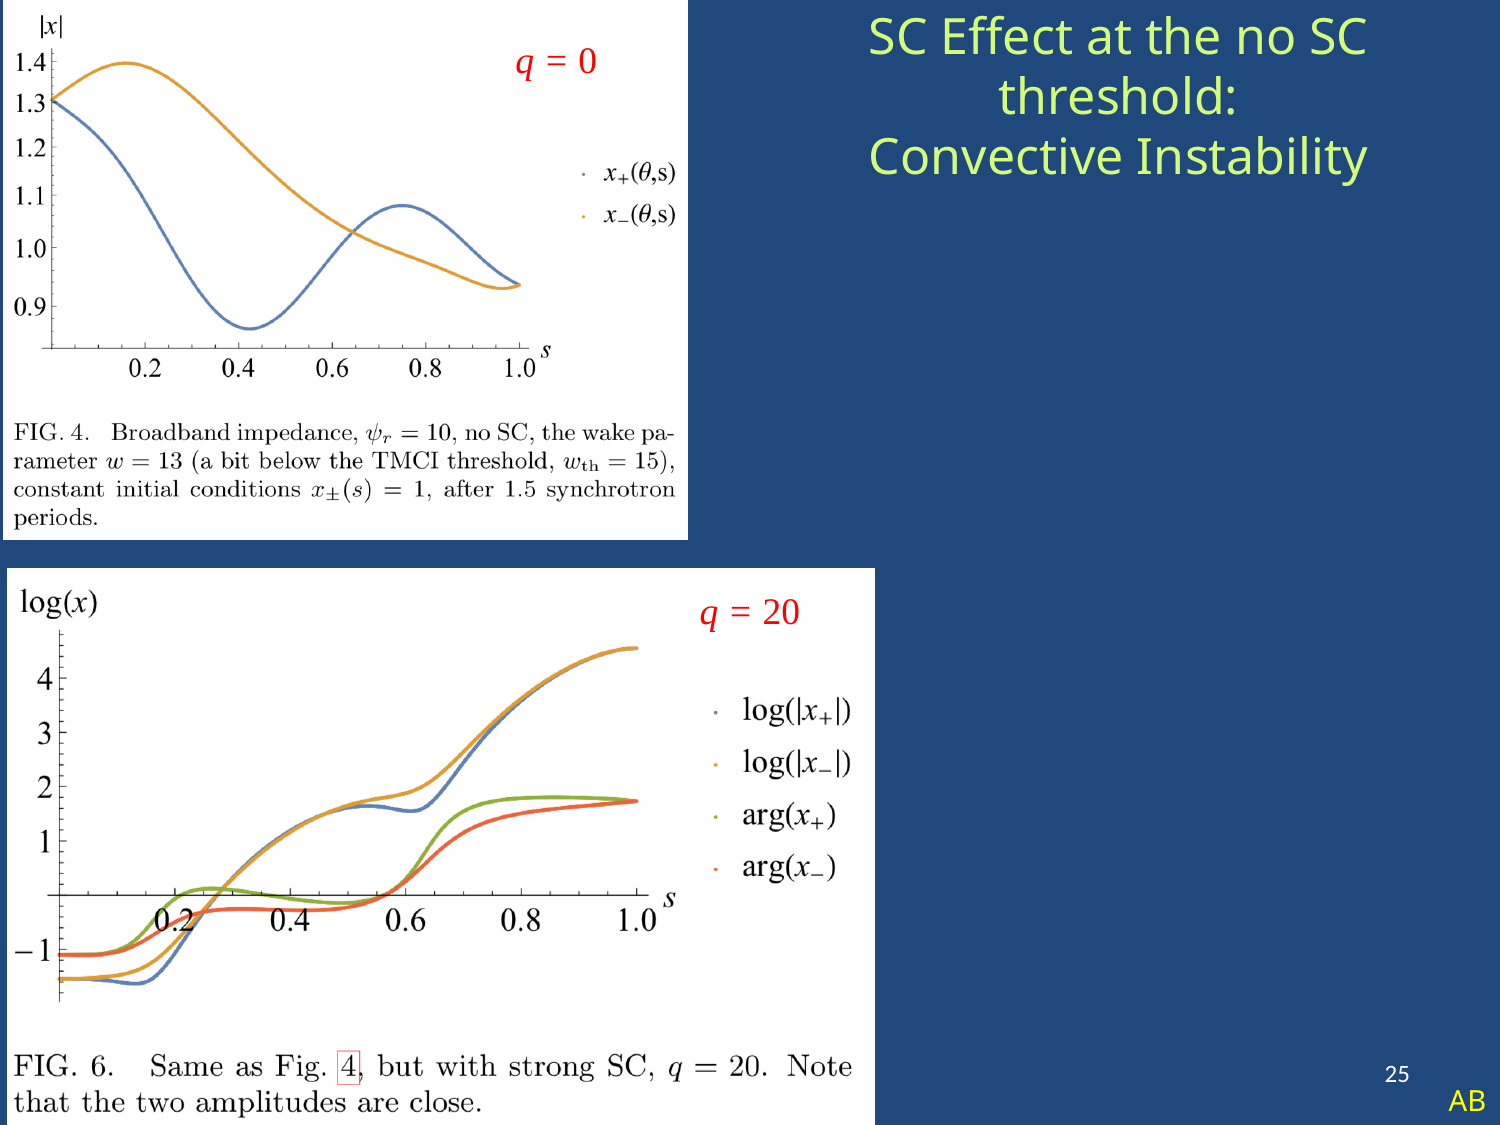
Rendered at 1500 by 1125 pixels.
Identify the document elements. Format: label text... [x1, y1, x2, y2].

title SC Effect at the no SC threshold: Convective Instability [750, 12, 1488, 238]
slide_number 25 [1074, 1042, 1425, 1103]
picture [3, 0, 689, 540]
picture [7, 568, 876, 1125]
text_box AB [1433, 1074, 1500, 1125]
